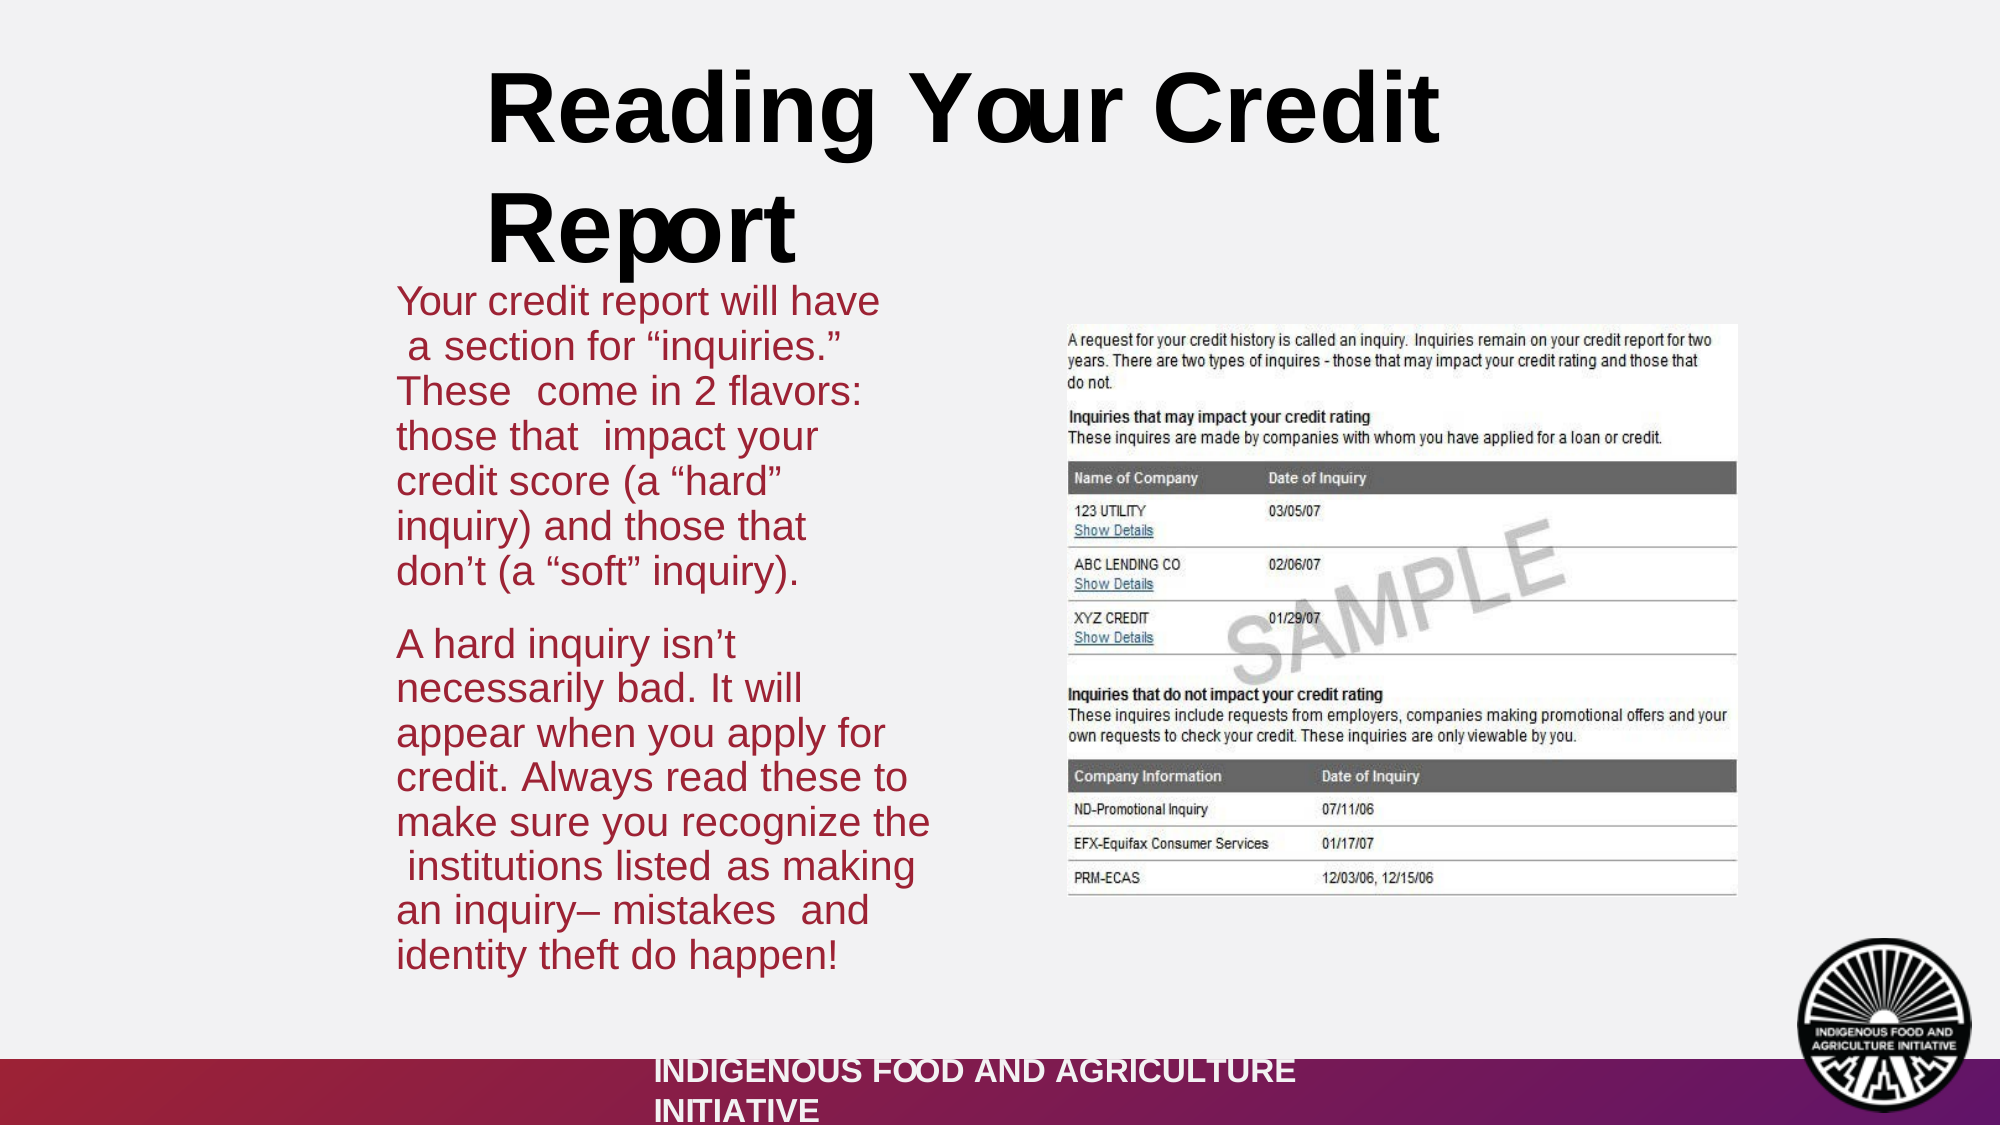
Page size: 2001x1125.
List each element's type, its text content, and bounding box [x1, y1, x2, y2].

text_box Your credit report will have a section for “inquiries.” These come in 2 flavors: those that impact your credit score (a “hard” inquiry) and those that don’t (a “soft” inquiry). A hard inquiry isn’t necessarily bad. It will appear when you apply for credit. Always read these to make sure you recognize the institutions listed as making an inquiry– mistakes and identity theft do happen! [393, 272, 933, 979]
title Reading Your Credit Report [483, 39, 1533, 282]
footer INDIGENOUS FOOD AND AGRICULTURE INITIATIVE [651, 763, 1349, 1125]
picture [1066, 323, 1739, 897]
picture [1797, 938, 1972, 1113]
